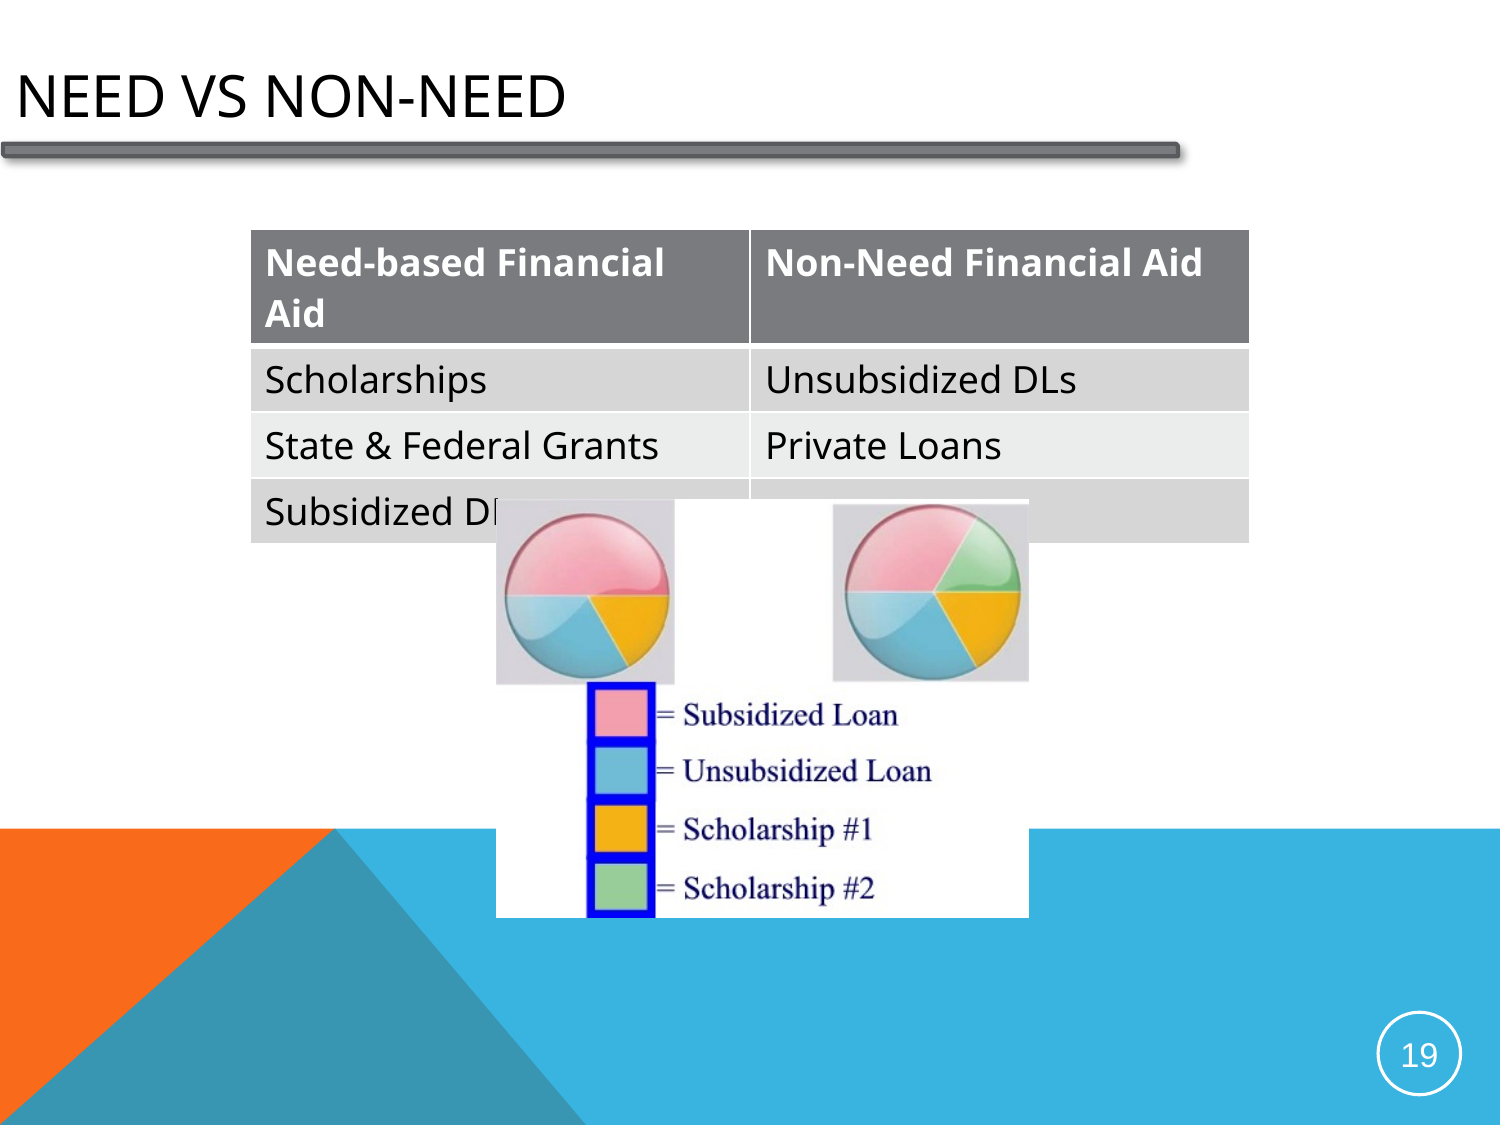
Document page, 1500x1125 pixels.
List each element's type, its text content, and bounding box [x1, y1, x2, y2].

table_cell Unsubsidized DLs [1241, 349, 1249, 411]
text_box [0, 141, 1181, 159]
table_cell State & Federal Grants [251, 419, 749, 477]
table_cell Subsidized DLs [251, 479, 749, 543]
table_cell Private Loans [751, 413, 1249, 477]
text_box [224, 150, 1238, 410]
table_header Non-Need Financial Aid [1241, 230, 1249, 343]
title Need vs non-Need [0, 0, 1375, 188]
picture [496, 499, 1029, 918]
slide_number 19 [1376, 1010, 1463, 1097]
table_cell [751, 479, 1249, 543]
